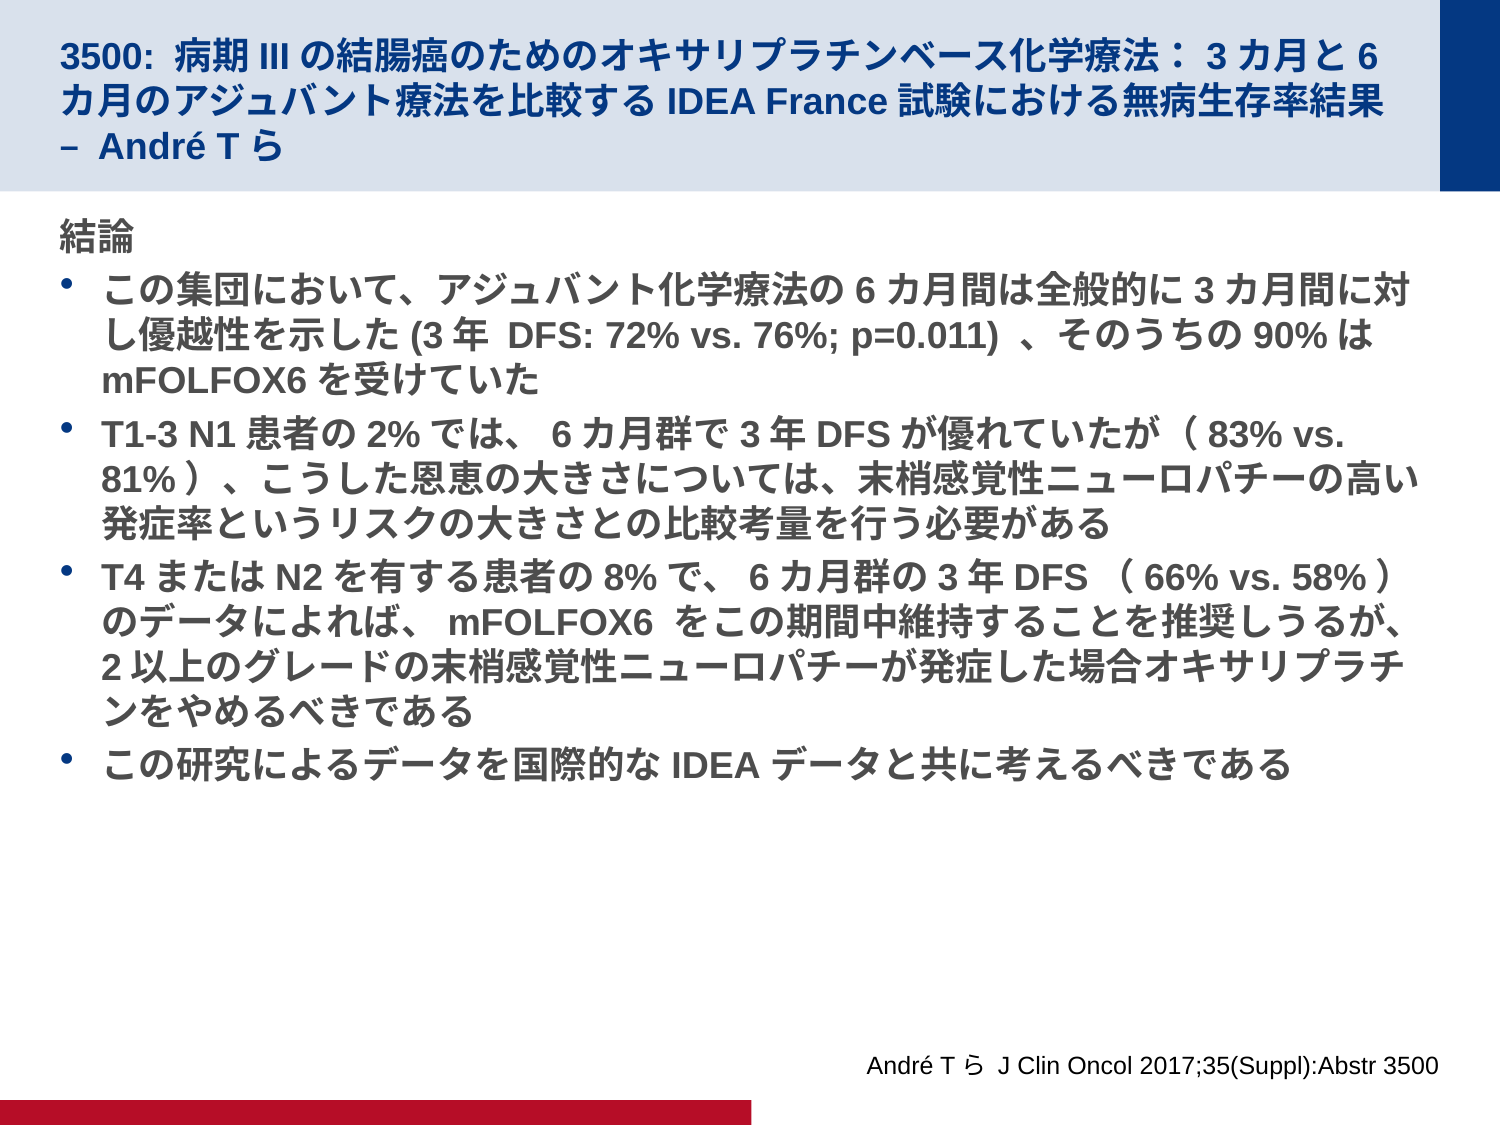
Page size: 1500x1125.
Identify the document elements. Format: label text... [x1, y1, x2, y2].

title 3500: 病期IIIの結腸癌のためのオキサリプラチンベース化学療法：3カ月と6カ月のアジュバント療法を比較するIDEA France試験における無病生存率結果 – André Tら [59, 29, 1412, 162]
list 結論 この集団において、アジュバント化学療法の6カ月間は全般的に3カ月間に対し優越性を示した(3年 DFS: 72% vs. 76%; p=0.011) 、そのうちの90%はmFOLFOX6を受けていた T1-3 N1患者の2%では、6カ月群で3年DFSが優れていたが（83% vs. 81%）、こうした恩恵の大きさについては、末梢感覚性ニューロパチーの高い発症率というリスクの大きさとの比較考量を行う必要がある T4またはN2を有する患者の8%で、6カ月群の3年DFS（66% vs. 58%）のデータによれば、mFOLFOX6 をこの期間中維持することを推奨しうるが、2以上のグレードの末梢感覚性ニューロパチーが発症した場合オキサリプラチンをやめるべきである この研究によるデータを国際的なIDEAデータと共に考えるべきである [59, 205, 1441, 985]
list André Tら J Clin Oncol 2017;35(Suppl):Abstr 3500 [762, 999, 1441, 1080]
